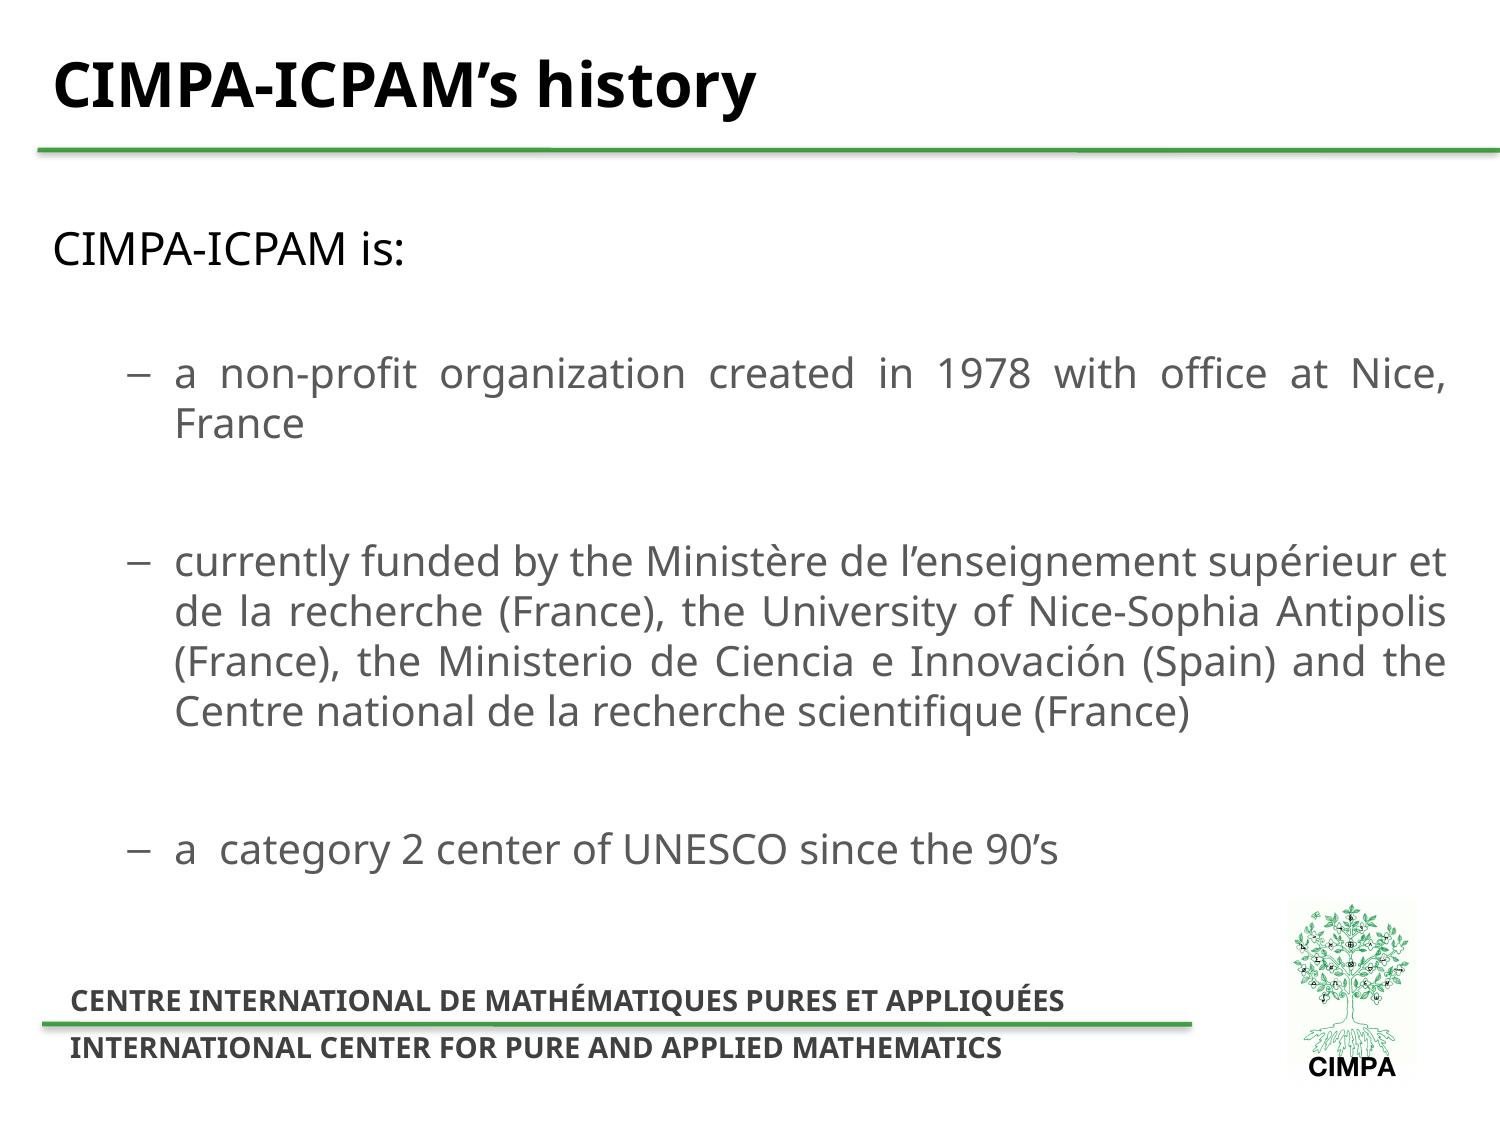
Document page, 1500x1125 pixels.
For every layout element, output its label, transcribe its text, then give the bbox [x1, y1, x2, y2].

list CIMPA-ICPAM is: a non-profit organization created in 1978 with office at Nice, France currently funded by the Ministère de l’enseignement supérieur et de la recherche (France), the University of Nice-Sophia Antipolis (France), the Ministerio de Ciencia e Innovación (Spain) and the Centre national de la recherche scientifique (France) a category 2 center of UNESCO since the 90’s [37, 212, 1463, 950]
title CIMPA-ICPAM’s history [37, 37, 1463, 150]
picture [1287, 950, 1417, 1095]
